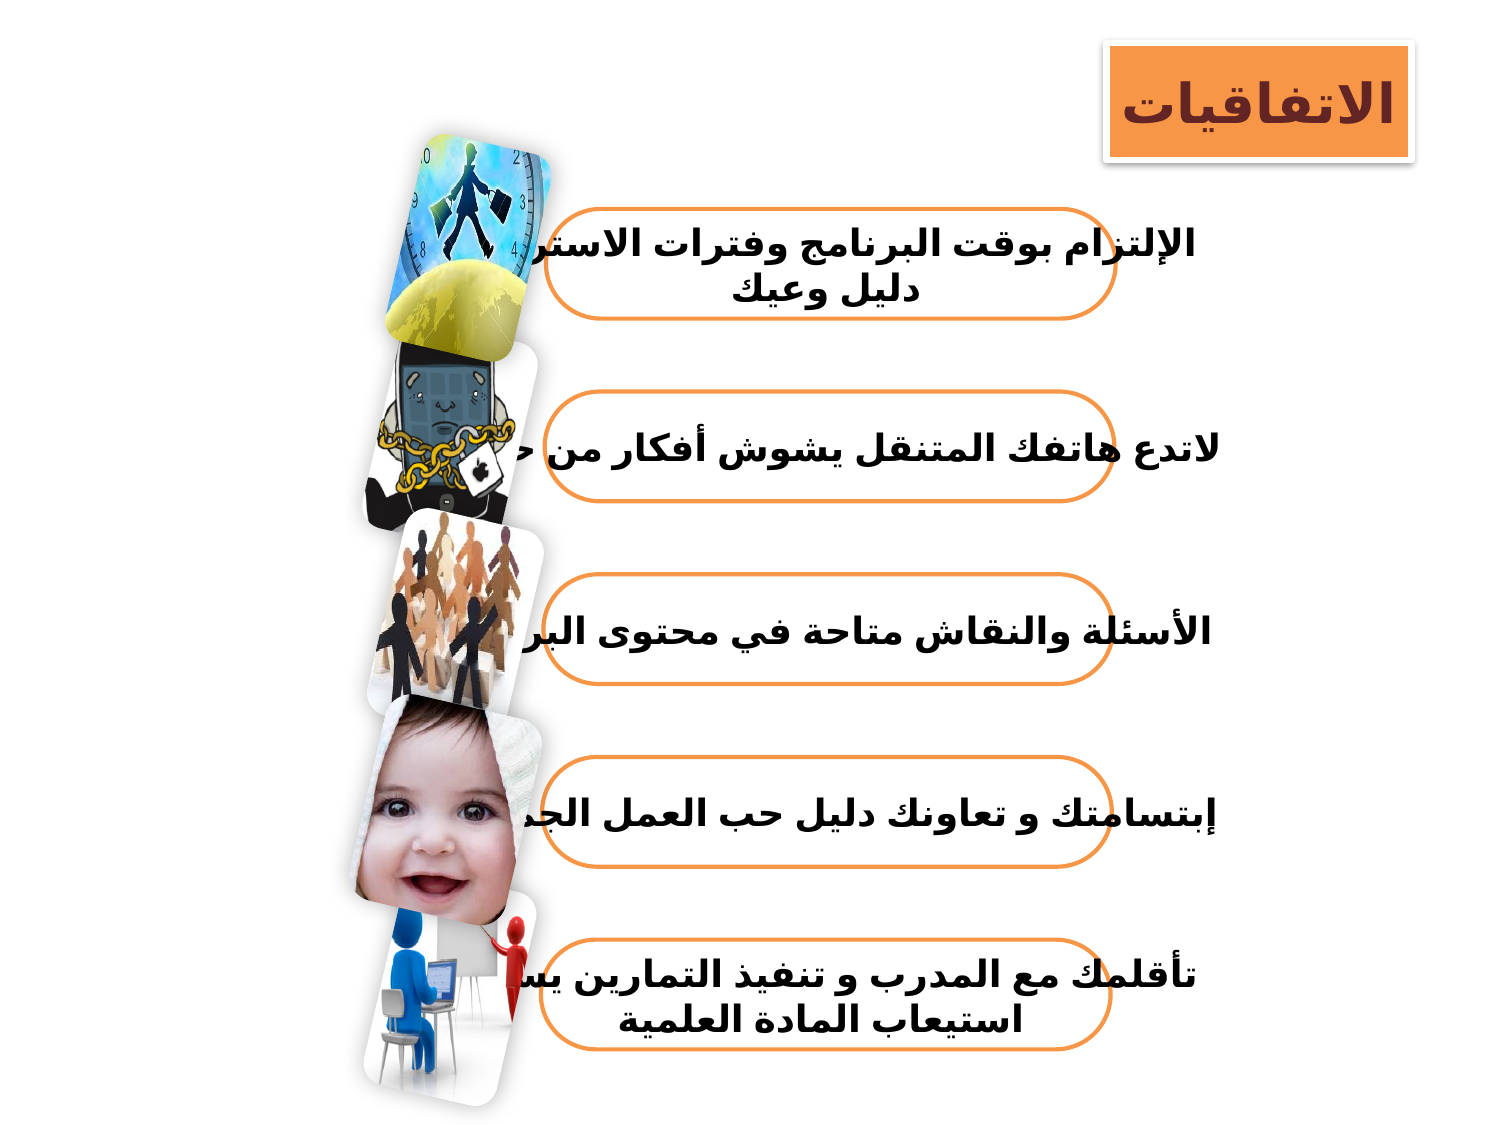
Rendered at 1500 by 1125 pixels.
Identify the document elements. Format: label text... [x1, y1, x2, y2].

text_box تأقلمك مع المدرب و تنفيذ التمارين يسهل استيعاب المادة العلمية [538, 937, 1113, 1052]
picture [349, 134, 552, 1106]
text_box الاتفاقيات [1103, 40, 1415, 163]
text_box الأسئلة والنقاش متاحة في محتوى البرنامج [541, 572, 1116, 687]
text_box الإلتزام بوقت البرنامج وفترات الاستراحة دليل وعيك [545, 206, 1118, 321]
text_box إبتسامتك و تعاونك دليل حب العمل الجماعي [541, 754, 1114, 869]
text_box لاتدع هاتفك المتنقل يشوش أفكار من حولك [542, 389, 1117, 504]
